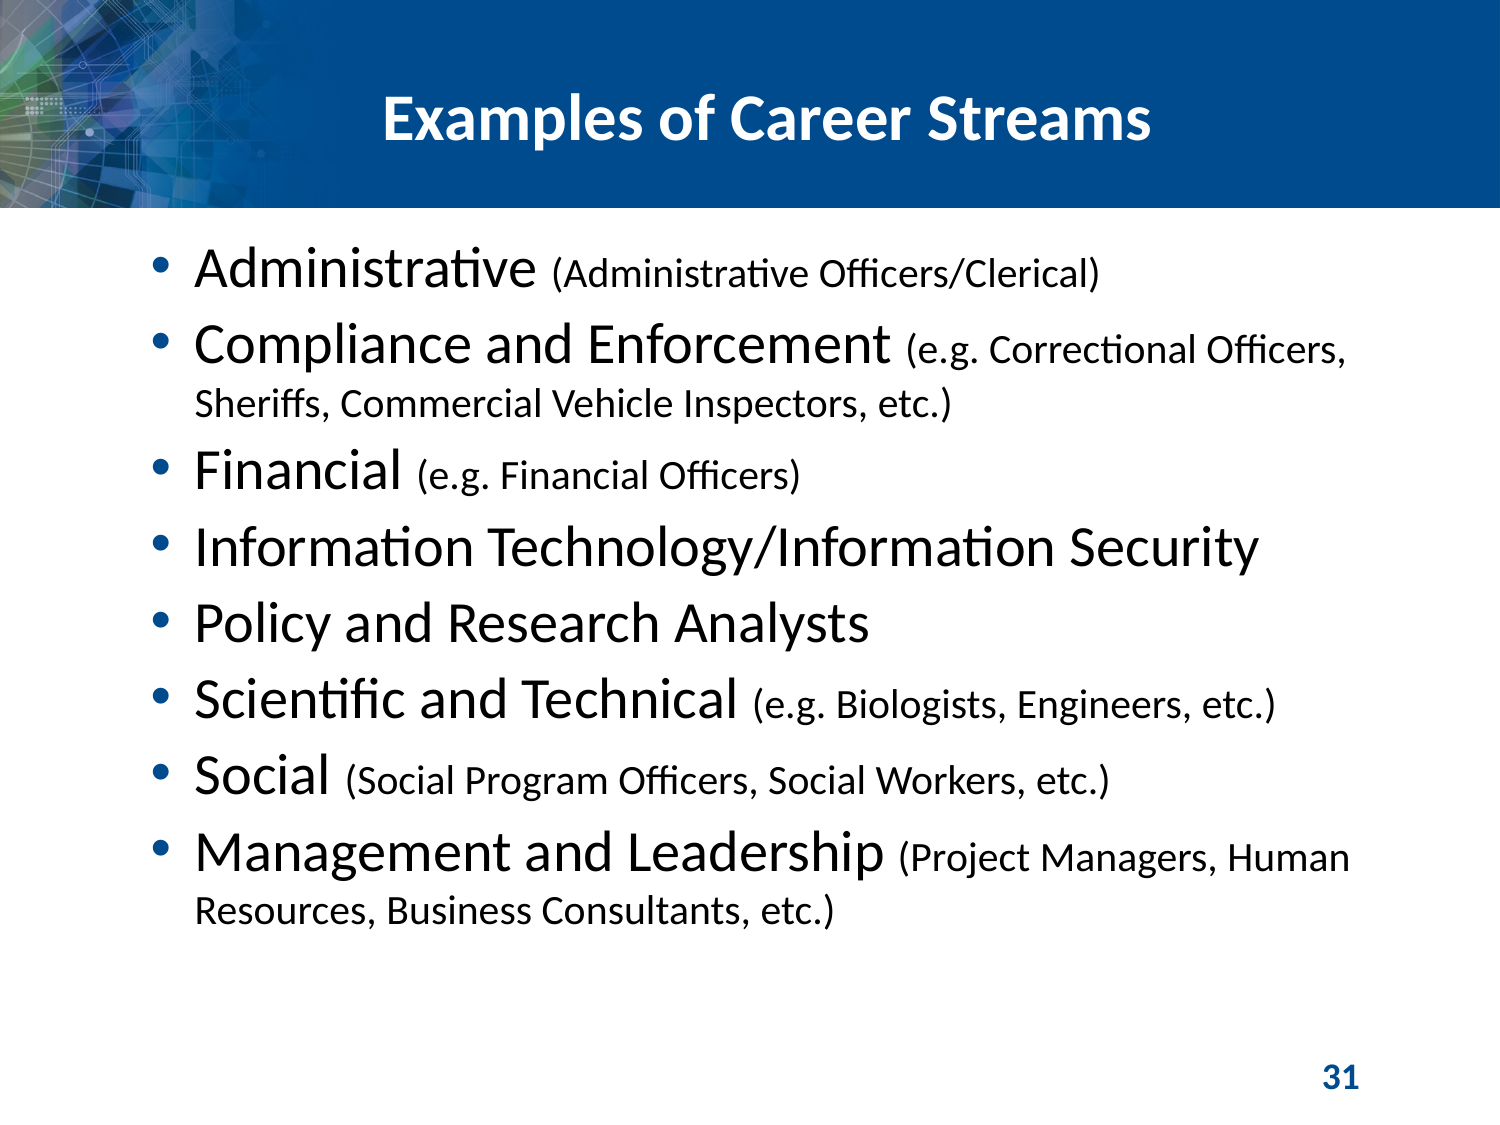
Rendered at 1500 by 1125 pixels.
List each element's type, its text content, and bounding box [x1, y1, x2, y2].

title Examples of Career Streams [135, 66, 1400, 197]
list Administrative (Administrative Officers/Clerical) Compliance and Enforcement (e.g. Correctional Officers, Sheriffs, Commercial Vehicle Inspectors, etc.) Financial (e.g. Financial Officers) Information Technology/Information Security Policy and Research Analysts Scientific and Technical (e.g. Biologists, Engineers, etc.) Social (Social Program Officers, Social Workers, etc.) Management and Leadership (Project Managers, Human Resources, Business Consultants, etc.) [135, 221, 1400, 1035]
picture [0, 0, 1500, 208]
